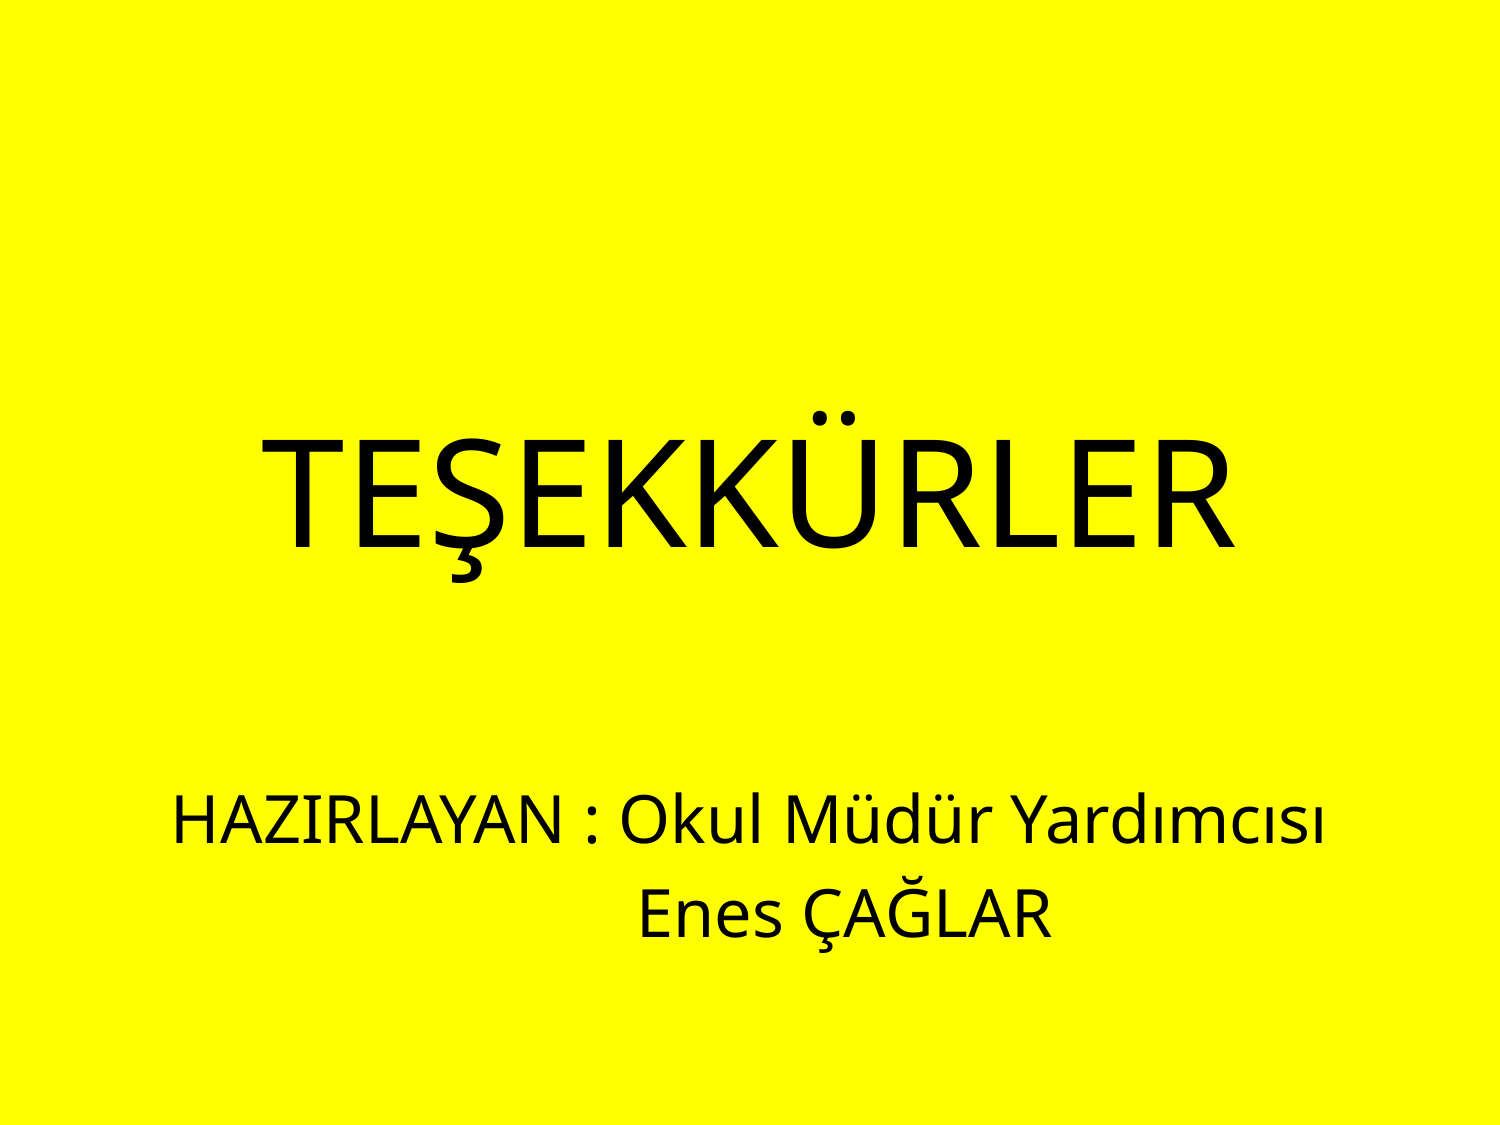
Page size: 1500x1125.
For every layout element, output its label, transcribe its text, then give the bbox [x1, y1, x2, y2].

list TEŞEKKÜRLER HAZIRLAYAN : Okul Müdür Yardımcısı Enes ÇAĞLAR [0, 0, 1500, 1125]
